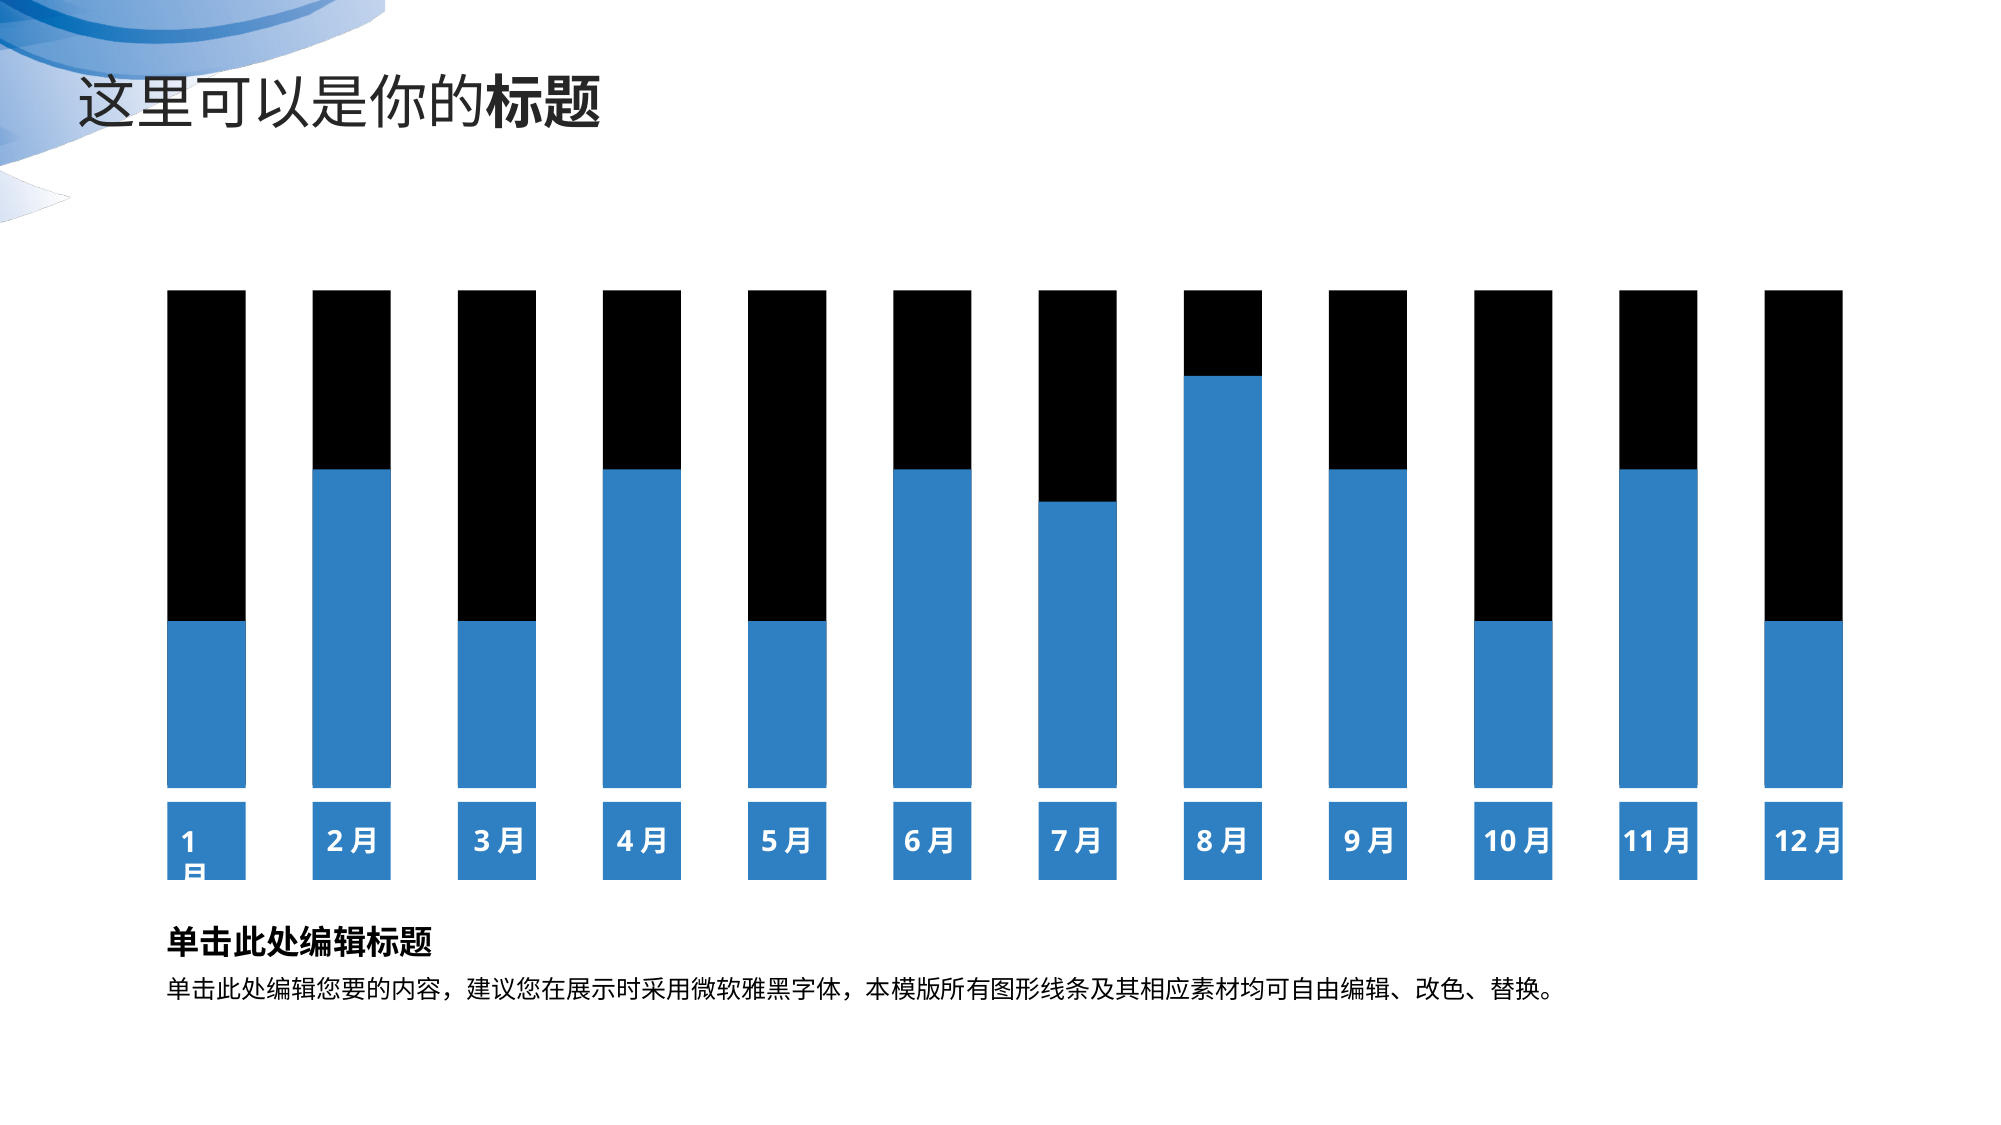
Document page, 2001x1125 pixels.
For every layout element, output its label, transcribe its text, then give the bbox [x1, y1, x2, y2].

text_box [1619, 865, 1698, 880]
text_box [602, 469, 681, 789]
text_box 单击此处编辑您要的内容，建议您在展示时采用微软雅黑字体，本模版所有图形线条及其相应素材均可自由编辑、改色、替换。 [152, 960, 1777, 1012]
text_box 3月 [449, 814, 551, 865]
text_box [748, 801, 827, 814]
text_box 8月 [1172, 814, 1274, 865]
text_box [1474, 290, 1553, 621]
text_box [312, 469, 391, 789]
text_box [1764, 290, 1843, 621]
text_box 2月 [302, 814, 404, 865]
text_box [1183, 865, 1262, 880]
text_box [1328, 801, 1407, 814]
text_box [1474, 801, 1553, 814]
text_box [1764, 801, 1843, 814]
text_box [457, 621, 536, 789]
text_box 9月 [1319, 814, 1421, 865]
text_box [1038, 501, 1117, 789]
text_box [1328, 469, 1407, 789]
text_box [1328, 865, 1407, 880]
text_box [893, 801, 972, 814]
text_box 5月 [737, 814, 838, 865]
text_box [602, 801, 681, 814]
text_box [0, 0, 638, 241]
text_box [1764, 621, 1843, 789]
text_box [893, 865, 972, 880]
text_box [167, 621, 246, 789]
text_box [1183, 290, 1262, 375]
text_box [1183, 375, 1262, 789]
text_box [1038, 801, 1117, 814]
text_box [457, 290, 536, 621]
text_box [1764, 865, 1843, 880]
text_box 6月 [880, 814, 982, 865]
text_box [1474, 865, 1553, 880]
text_box [1474, 621, 1553, 789]
text_box [1183, 801, 1262, 814]
text_box [1038, 290, 1117, 501]
text_box [602, 290, 681, 469]
text_box [748, 865, 827, 880]
text_box [1038, 865, 1117, 880]
text_box [893, 469, 972, 789]
text_box [167, 801, 246, 880]
text_box [748, 621, 827, 789]
text_box [602, 865, 681, 880]
text_box [312, 865, 391, 880]
text_box [893, 290, 972, 469]
text_box [1619, 469, 1698, 789]
text_box 10月 [1468, 814, 1570, 865]
text_box [312, 801, 391, 814]
text_box 11月 [1607, 814, 1709, 865]
text_box [457, 801, 536, 814]
text_box [312, 290, 391, 469]
text_box 7月 [1027, 814, 1129, 865]
text_box [748, 290, 827, 621]
text_box 12月 [1759, 814, 1861, 865]
text_box [1619, 801, 1698, 814]
text_box [1328, 290, 1407, 469]
text_box 4月 [592, 814, 694, 865]
text_box [167, 290, 246, 621]
text_box 1月 [165, 815, 244, 901]
text_box [457, 865, 536, 880]
text_box 单击此处编辑标题 [152, 905, 505, 969]
text_box [1619, 290, 1698, 469]
